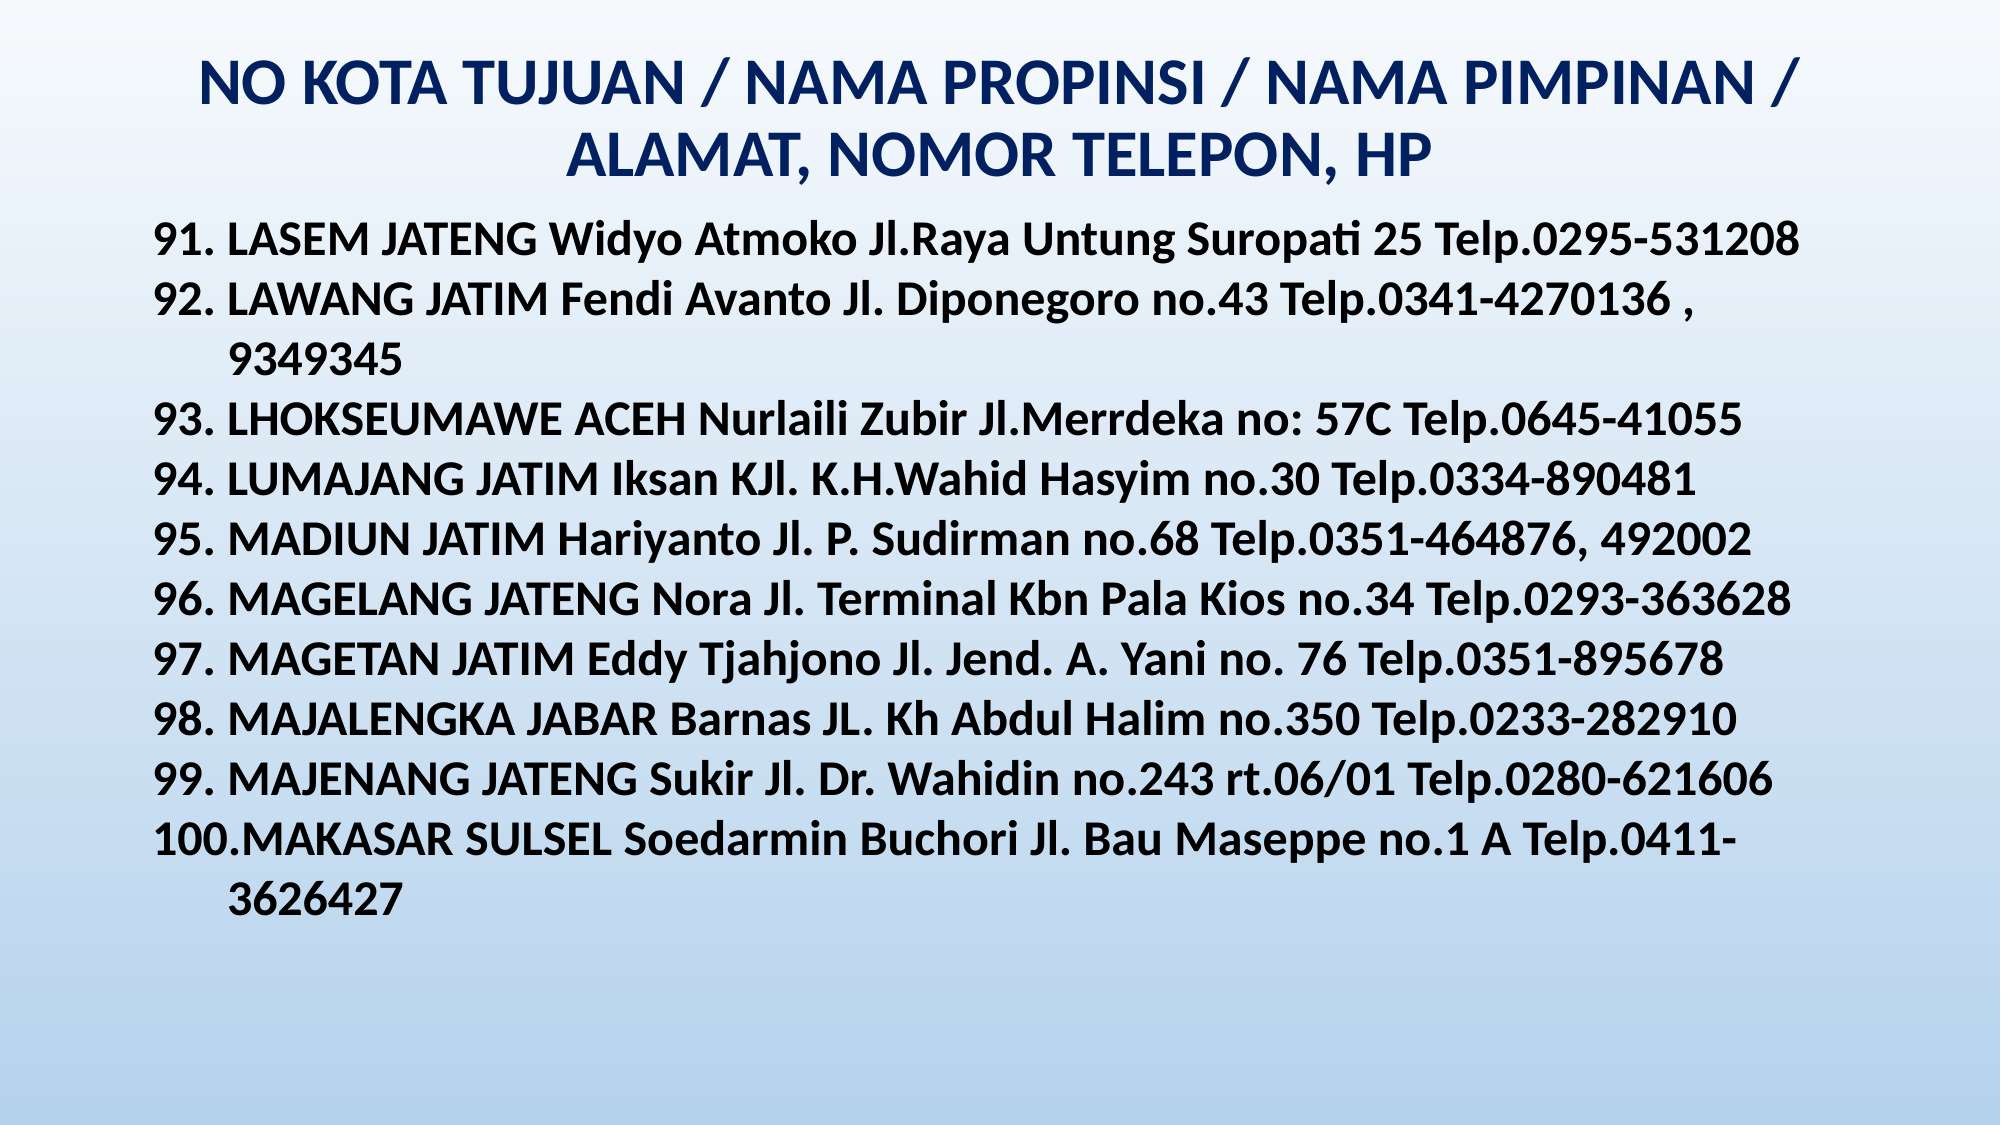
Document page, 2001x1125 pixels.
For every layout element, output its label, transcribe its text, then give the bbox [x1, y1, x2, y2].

text_box NO KOTA TUJUAN / NAMA PROPINSI / NAMA PIMPINAN / ALAMAT, NOMOR TELEPON, HP [137, 39, 1863, 198]
text_box LASEM JATENG Widyo Atmoko Jl.Raya Untung Suropati 25 Telp.0295-531208 LAWANG JATIM Fendi Avanto Jl. Diponegoro no.43 Telp.0341-4270136 , 9349345 LHOKSEUMAWE ACEH Nurlaili Zubir Jl.Merrdeka no: 57C Telp.0645-41055 LUMAJANG JATIM Iksan KJl. K.H.Wahid Hasyim no.30 Telp.0334-890481 MADIUN JATIM Hariyanto Jl. P. Sudirman no.68 Telp.0351-464876, 492002 MAGELANG JATENG Nora Jl. Terminal Kbn Pala Kios no.34 Telp.0293-363628 MAGETAN JATIM Eddy Tjahjono Jl. Jend. A. Yani no. 76 Telp.0351-895678 MAJALENGKA JABAR Barnas JL. Kh Abdul Halim no.350 Telp.0233-282910 MAJENANG JATENG Sukir Jl. Dr. Wahidin no.243 rt.06/01 Telp.0280-621606 MAKASAR SULSEL Soedarmin Buchori Jl. Bau Maseppe no.1 A Telp.0411-3626427 [137, 198, 1863, 934]
